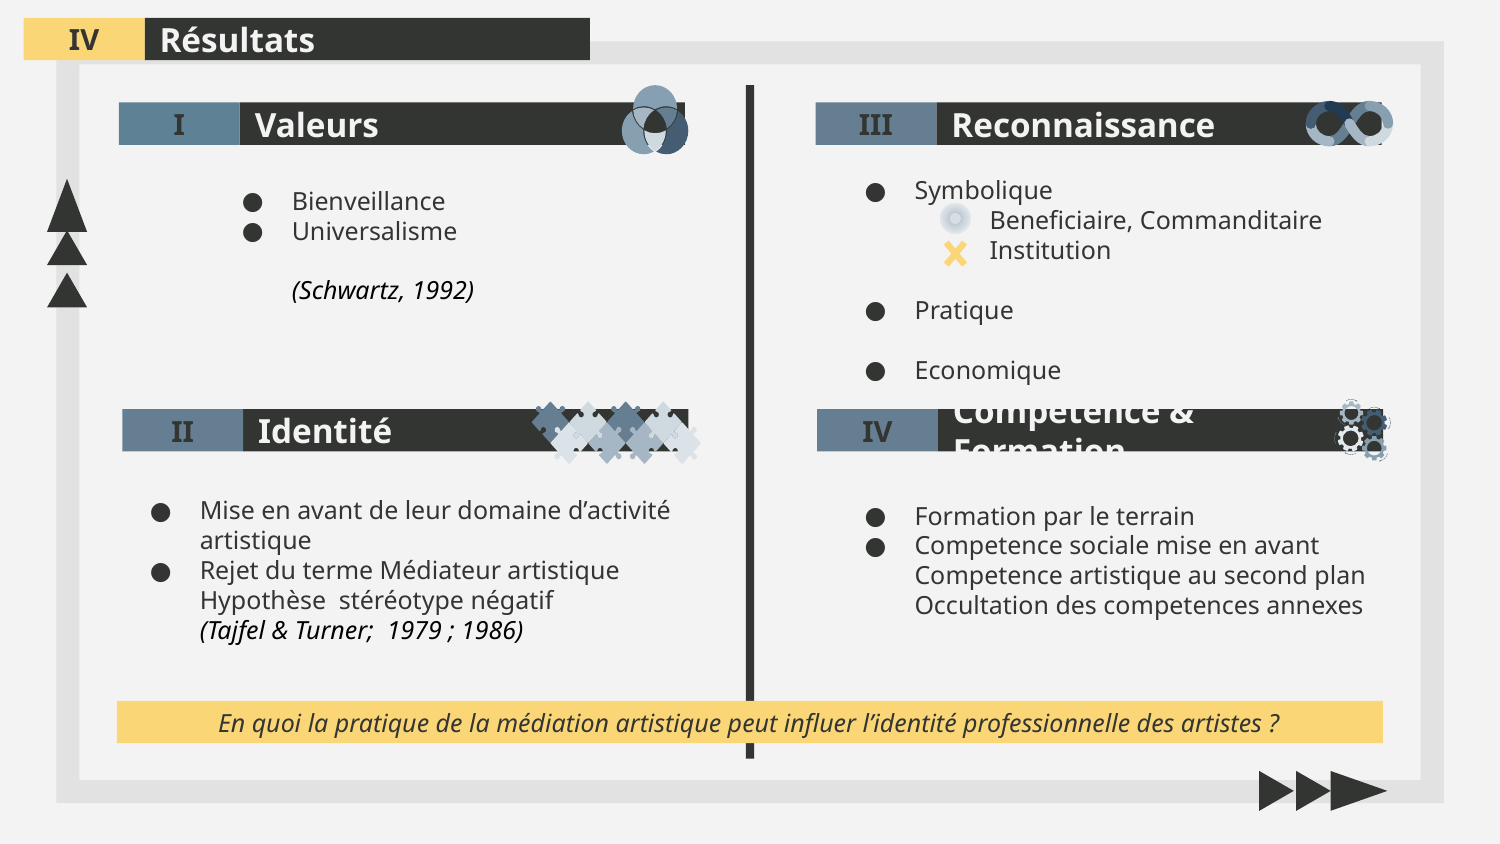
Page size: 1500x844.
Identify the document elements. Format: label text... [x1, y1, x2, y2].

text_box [1333, 398, 1392, 462]
title II [122, 409, 244, 452]
title En quoi la pratique de la médiation artistique peut influer l’identité professionnelle des artistes ? [116, 700, 1383, 744]
title Reconnaissance [937, 102, 1302, 145]
text_box [47, 178, 88, 232]
text_box [1296, 770, 1331, 811]
text_box [1330, 771, 1388, 811]
title Valeurs [240, 102, 616, 145]
text_box Formation par le terrain Competence sociale mise en avant Competence artistique au second plan Occultation des competences annexes [824, 484, 1433, 673]
text_box [1259, 770, 1294, 811]
text_box [745, 85, 755, 700]
text_box [943, 242, 967, 267]
title I [118, 102, 240, 145]
text_box [745, 744, 755, 759]
text_box Mise en avant de leur domaine d’activité artistique Rejet du terme Médiateur artistique Hypothèse stéréotype négatif (Tajfel & Turner; 1979 ; 1986) [109, 479, 795, 760]
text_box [621, 84, 689, 155]
text_box Bienveillance Universalisme (Schwartz, 1992) [126, 170, 745, 358]
text_box Symbolique Beneficiaire, Commanditaire Institution Pratique Economique [824, 159, 1391, 386]
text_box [939, 202, 972, 235]
title III [815, 102, 937, 145]
text_box [47, 272, 88, 308]
text_box [47, 230, 88, 266]
title IV [817, 409, 938, 452]
title Identité [244, 409, 526, 452]
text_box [1305, 100, 1394, 147]
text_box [531, 401, 702, 465]
title Résultats [145, 17, 590, 61]
title IV [23, 17, 145, 61]
title Competence & Formation [938, 409, 1328, 452]
